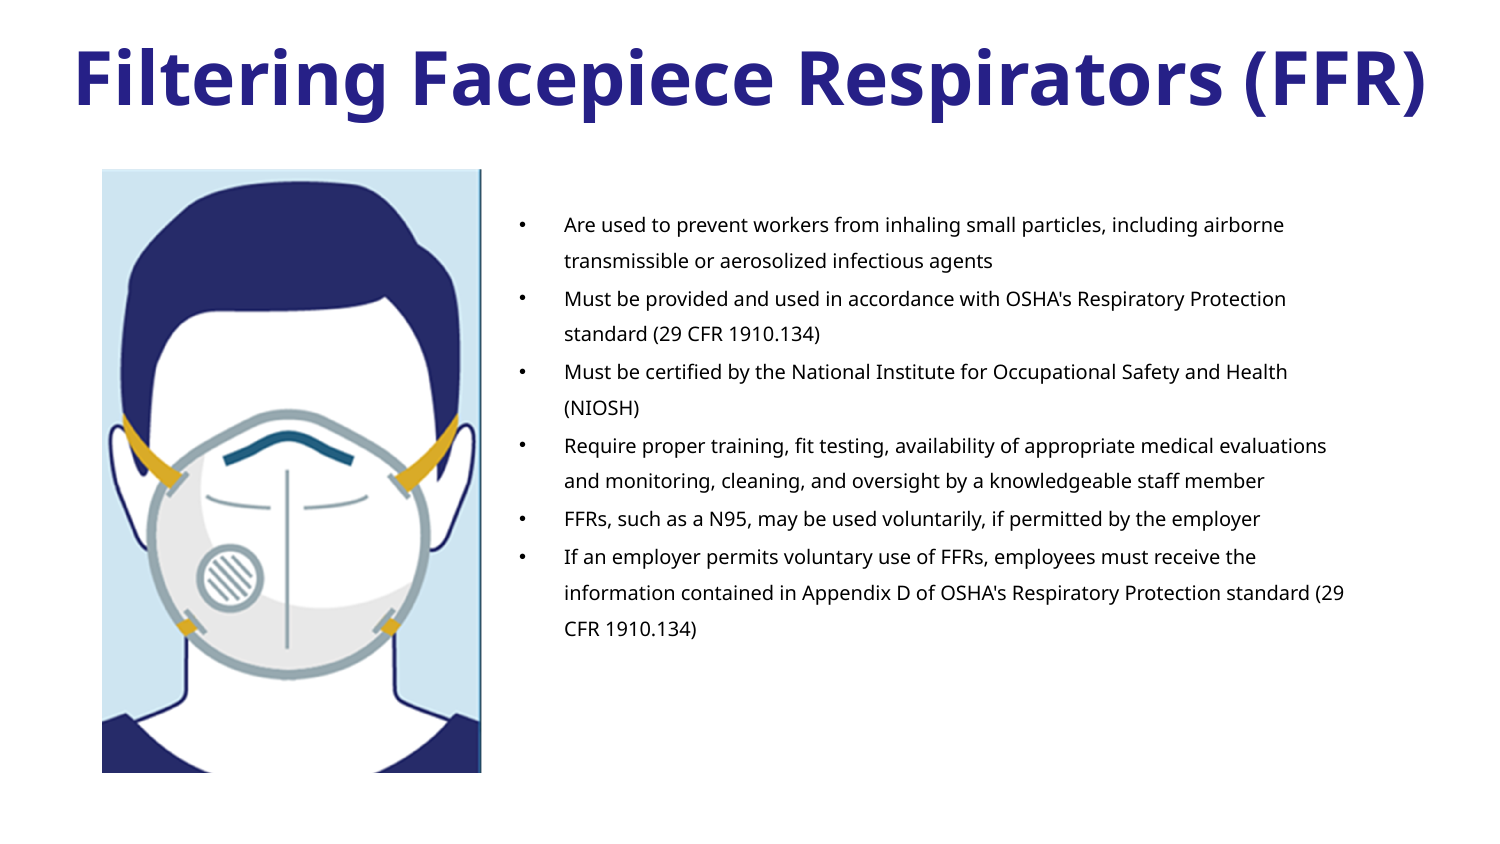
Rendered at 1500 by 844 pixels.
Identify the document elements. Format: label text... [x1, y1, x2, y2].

picture [102, 169, 483, 773]
list Filtering Facepiece Respirators (FFR) [0, 0, 1500, 152]
list Are used to prevent workers from inhaling small particles, including airborne transmissible or aerosolized infectious agents Must be provided and used in accordance with OSHA's Respiratory Protection standard (29 CFR 1910.134) Must be certified by the National Institute for Occupational Safety and Health (NIOSH) Require proper training, fit testing, availability of appropriate medical evaluations and monitoring, cleaning, and oversight by a knowledgeable staff member FFRs, such as a N95, may be used voluntarily, if permitted by the employer If an employer permits voluntary use of FFRs, employees must receive the information contained in Appendix D of OSHA's Respiratory Protection standard (29 CFR 1910.134) [504, 193, 1369, 700]
